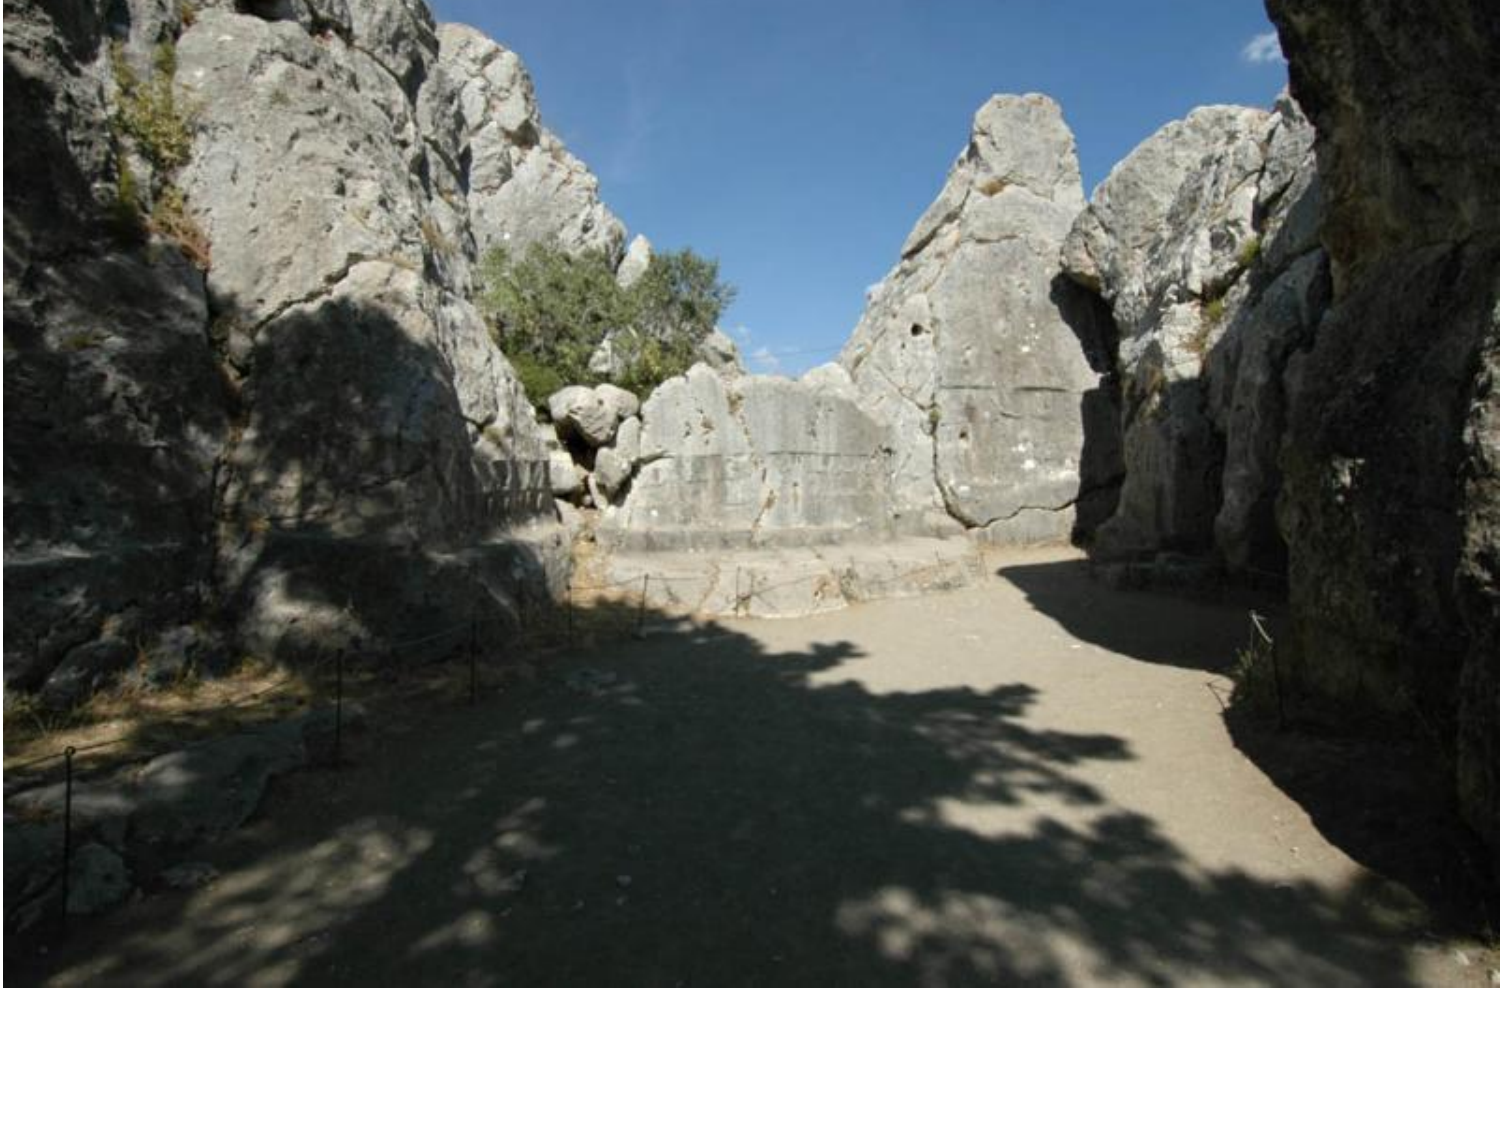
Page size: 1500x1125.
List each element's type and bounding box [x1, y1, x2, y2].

picture [3, 0, 1500, 988]
